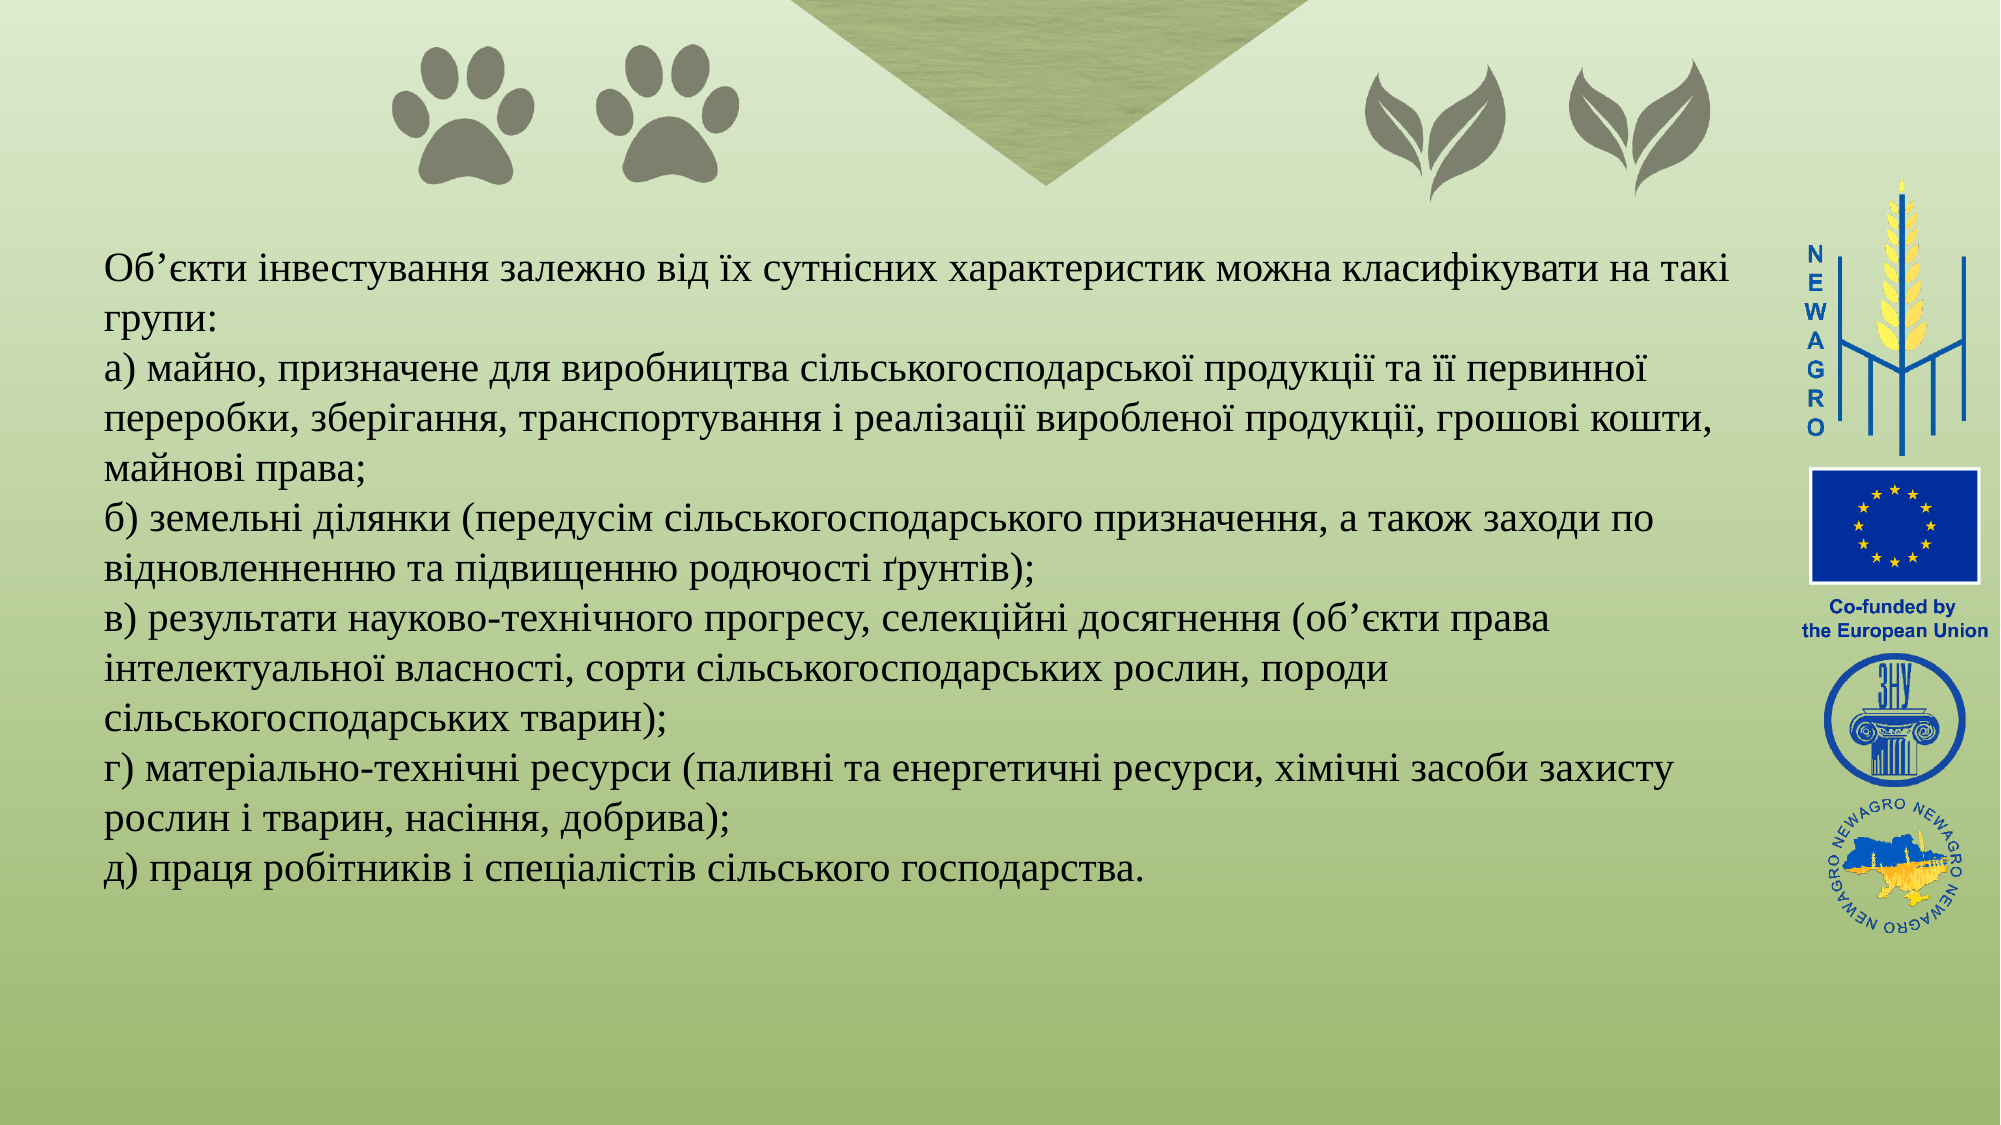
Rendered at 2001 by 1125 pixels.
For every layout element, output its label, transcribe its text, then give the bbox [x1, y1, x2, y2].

text_box [788, 0, 1311, 188]
text_box [980, 532, 1019, 592]
text_box [592, 44, 740, 184]
text_box [388, 46, 535, 186]
text_box [1568, 58, 1711, 197]
text_box [1364, 63, 1506, 203]
picture [1789, 106, 2000, 945]
text_box Об’єкти інвестування залежно від їх сутнісних характеристик можна класифікувати на такі групи: а) майно, призначене для виробництва сільськогосподарської продукції та її первинної переробки, зберігання, транспортування і реалізації виробленої продукції, грошові кошти, майнові права; б) земельні ділянки (передусім сільськогосподарського призначення, а також заходи по відновленненню та підвищенню родючості ґрунтів); в) результати науково-технічного прогресу, селекційні досягнення (об’єкти права інтелектуальної власності, сорти сільськогосподарських рослин, породи сільськогосподарських тварин); г) матеріально-технічні ресурси (паливні та енергетичні ресурси, хімічні засоби захисту рослин і тварин, насіння, добрива); д) праця робітників і спеціалістів сільського господарства. [88, 232, 1760, 897]
